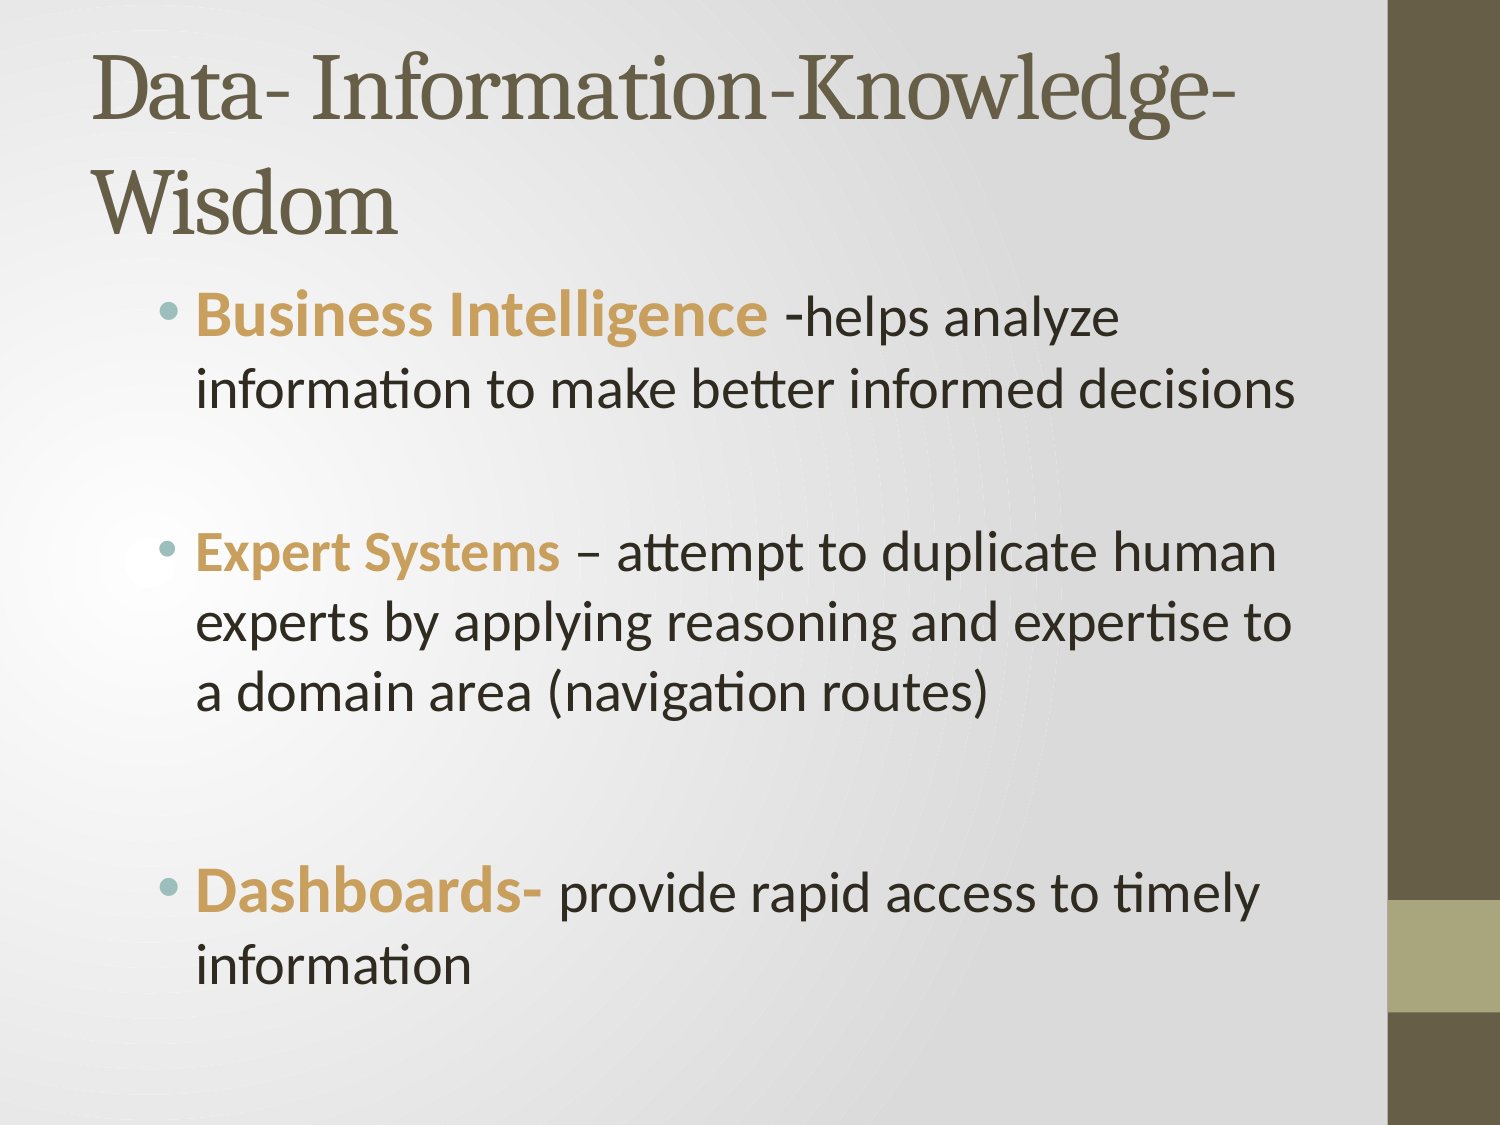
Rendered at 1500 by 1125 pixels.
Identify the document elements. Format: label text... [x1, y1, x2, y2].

list Business Intelligence -helps analyze information to make better informed decisions Expert Systems – attempt to duplicate human experts by applying reasoning and expertise to a domain area (navigation routes) Dashboards- provide rapid access to timely information [75, 262, 1325, 1050]
title Data- Information-Knowledge-Wisdom [75, 45, 1325, 233]
